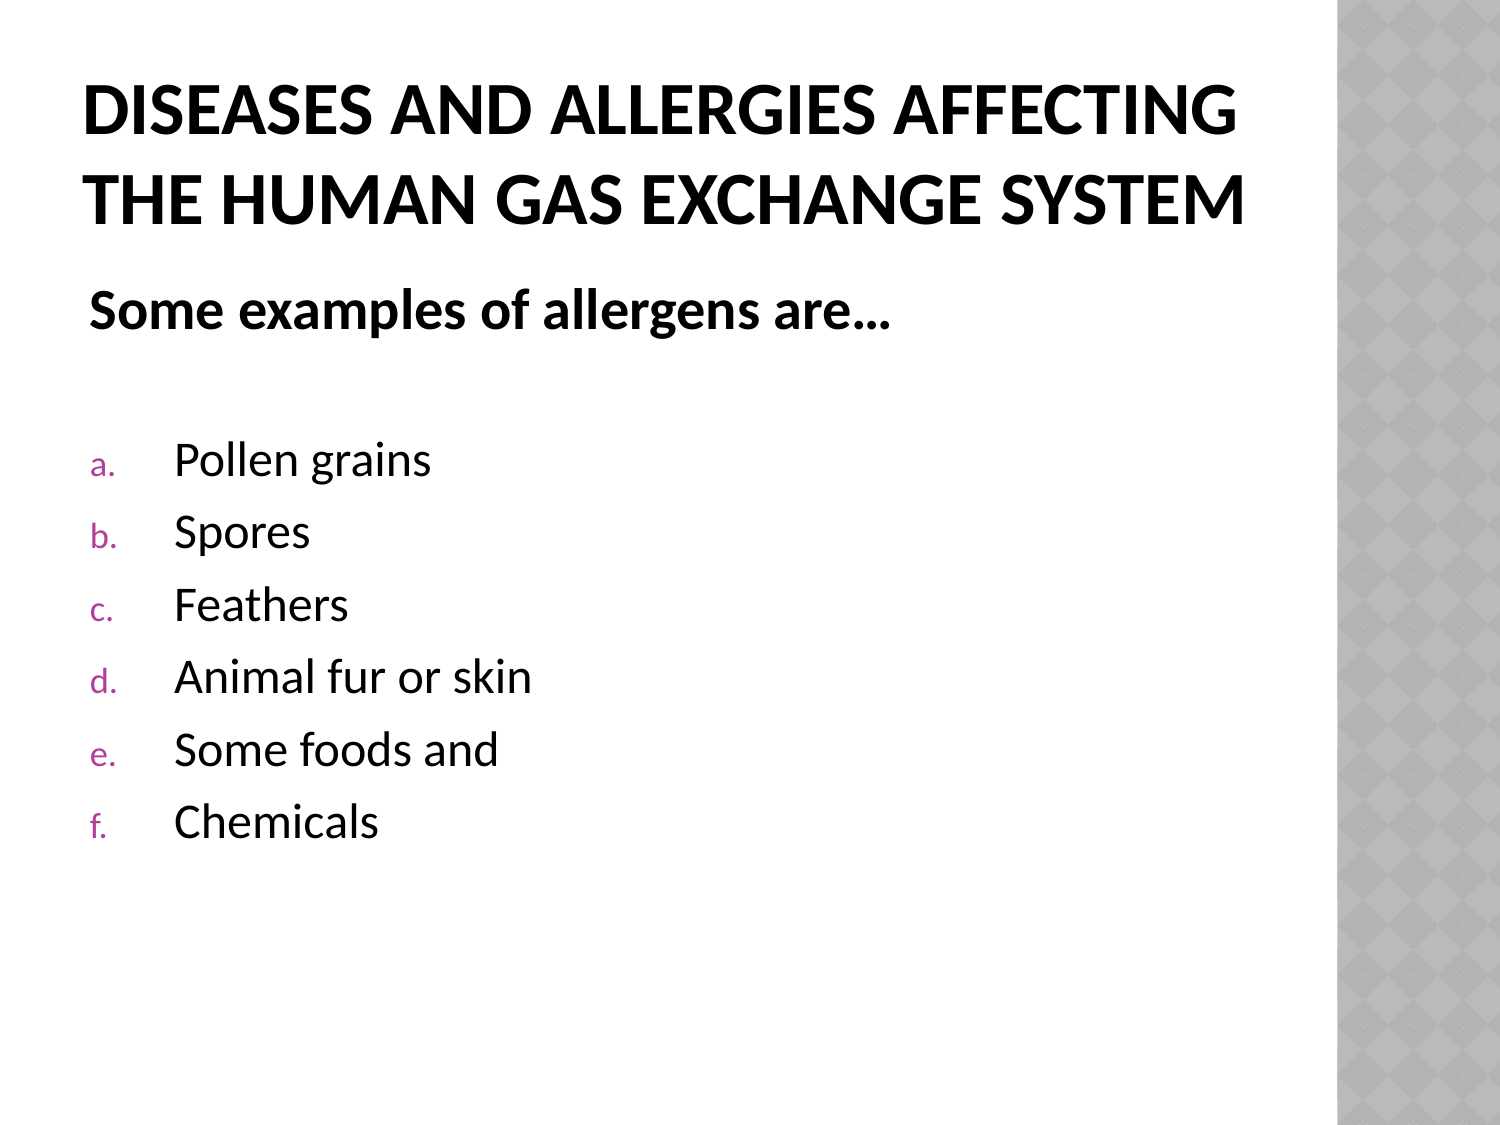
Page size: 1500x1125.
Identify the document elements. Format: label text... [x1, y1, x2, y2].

list Some examples of allergens are… Pollen grains Spores Feathers Animal fur or skin Some foods and Chemicals [75, 264, 1263, 1059]
title Diseases and allergies affecting the human gas exchange system [75, 52, 1263, 240]
